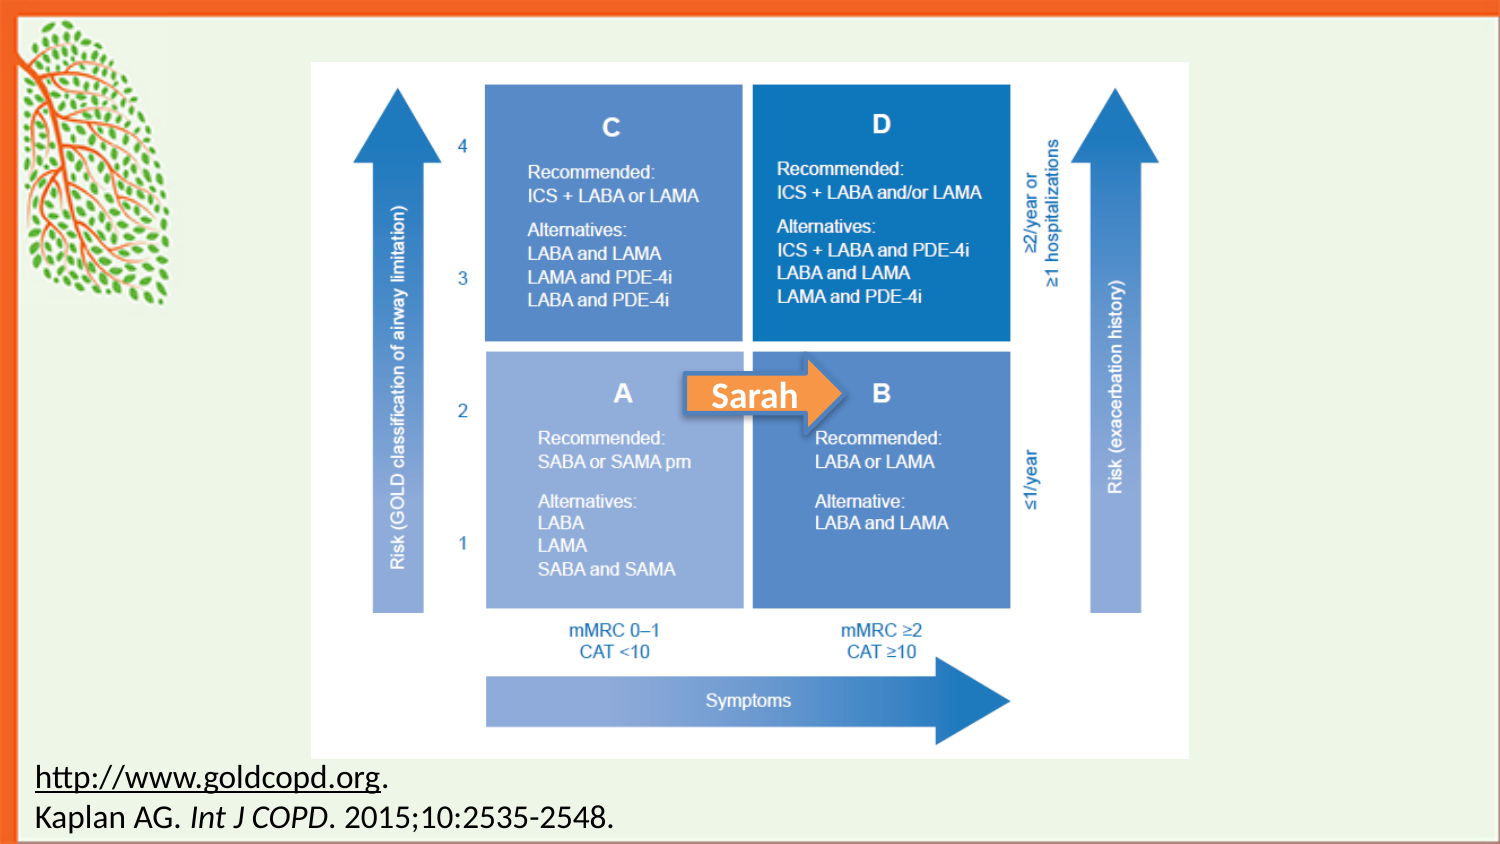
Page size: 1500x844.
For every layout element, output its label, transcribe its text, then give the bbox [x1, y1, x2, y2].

picture [0, 0, 1500, 844]
text_box http://www.goldcopd.org. Kaplan AG. Int J COPD. 2015;10:2535-2548. [19, 747, 658, 843]
